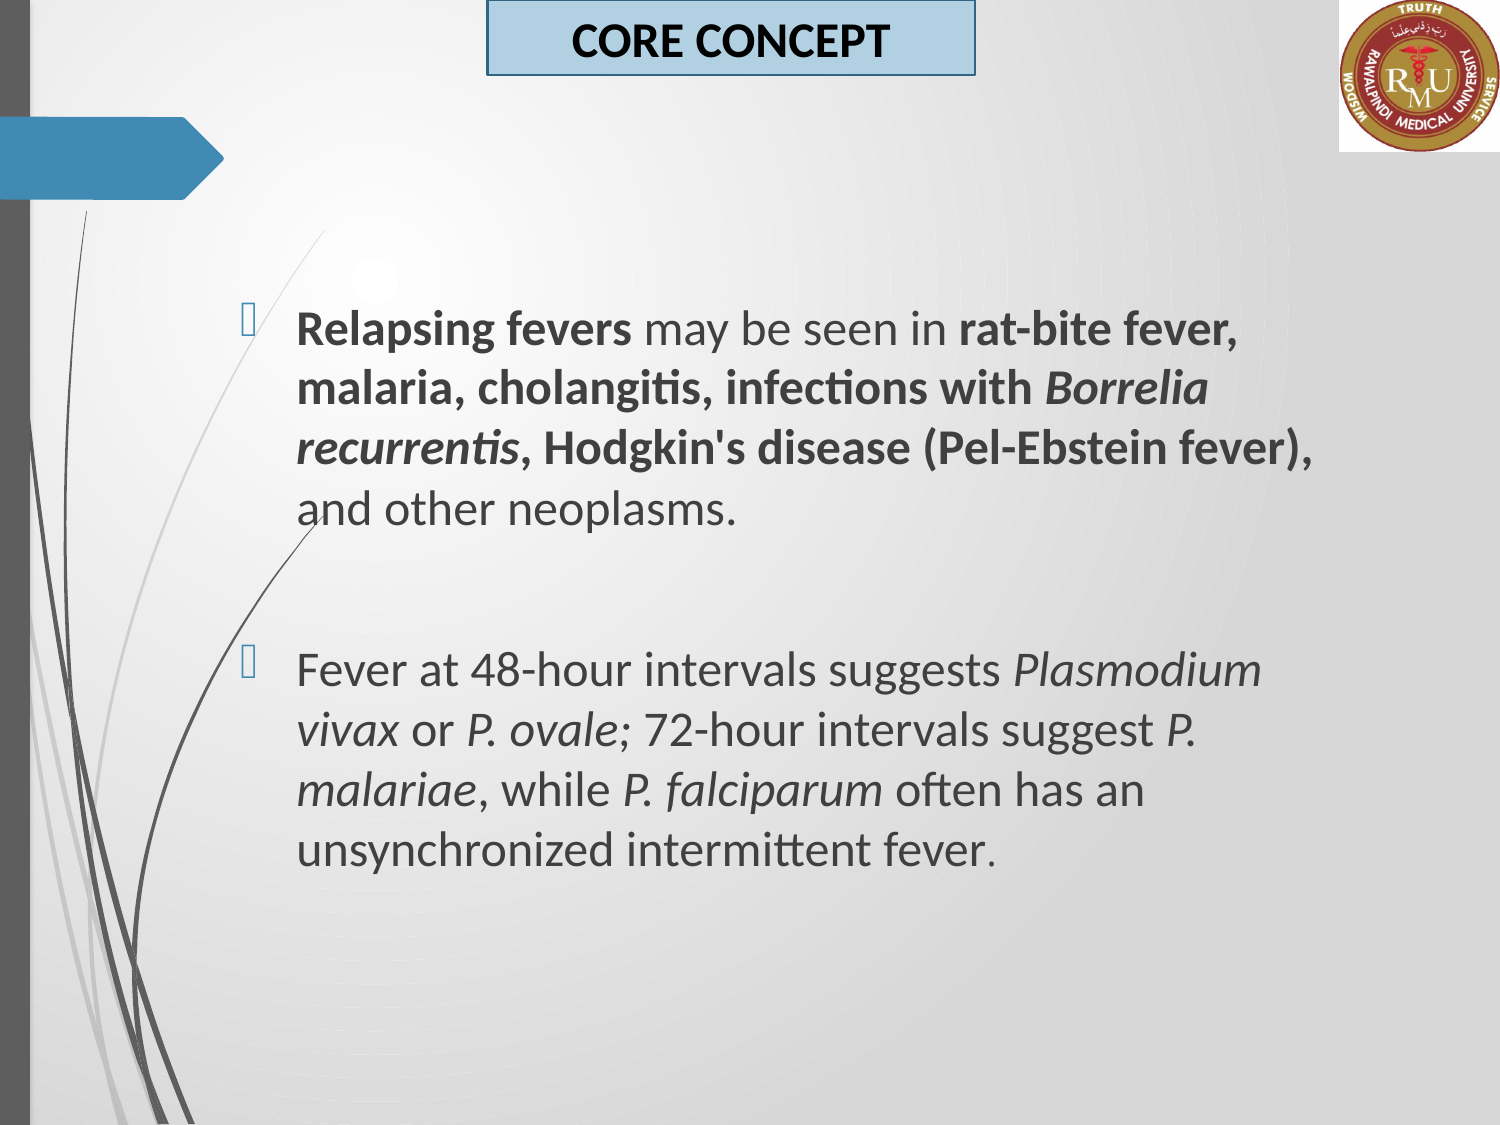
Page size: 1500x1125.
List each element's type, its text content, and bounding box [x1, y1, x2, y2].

list Relapsing fevers may be seen in rat-bite fever, malaria, cholangitis, infections with Borrelia recurrentis, Hodgkin's disease (Pel-Ebstein fever), and other neoplasms. Fever at 48-hour intervals suggests Plasmodium vivax or P. ovale; 72-hour intervals suggest P. malariae, while P. falciparum often has an unsynchronized intermittent fever. [225, 287, 1400, 970]
text_box CORE CONCEPT [486, 0, 976, 76]
picture [1339, 0, 1500, 152]
